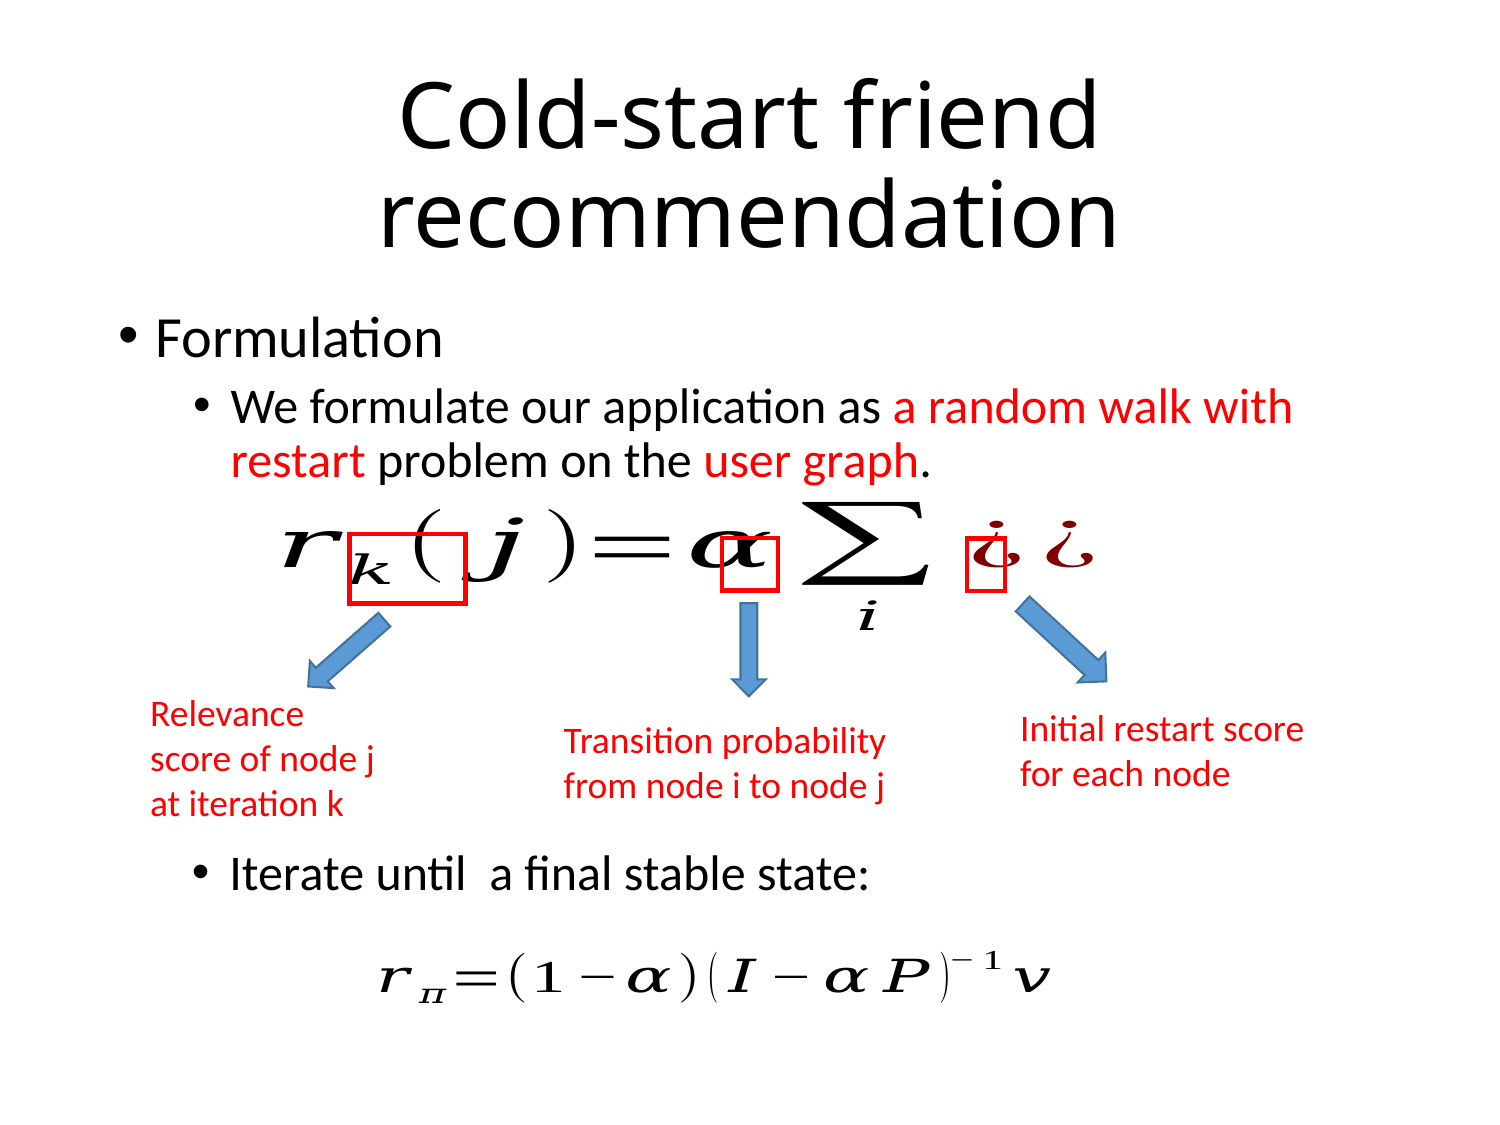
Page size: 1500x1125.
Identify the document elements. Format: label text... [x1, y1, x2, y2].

title Cold-start friend recommendation [103, 59, 1397, 278]
text_box Relevance score of node j at iteration k [135, 681, 404, 831]
text_box Iterate until a final stable state: [101, 839, 1396, 910]
text_box [721, 537, 779, 591]
list Formulation We formulate our application as a random walk with restart problem on the user graph. [103, 299, 1397, 500]
text_box [348, 533, 467, 604]
text_box [966, 537, 1006, 592]
text_box Initial restart score for each node [1005, 696, 1350, 801]
text_box [307, 611, 392, 681]
text_box [1014, 594, 1108, 684]
text_box Transition probability from node i to node j [549, 709, 916, 814]
text_box [729, 602, 769, 698]
